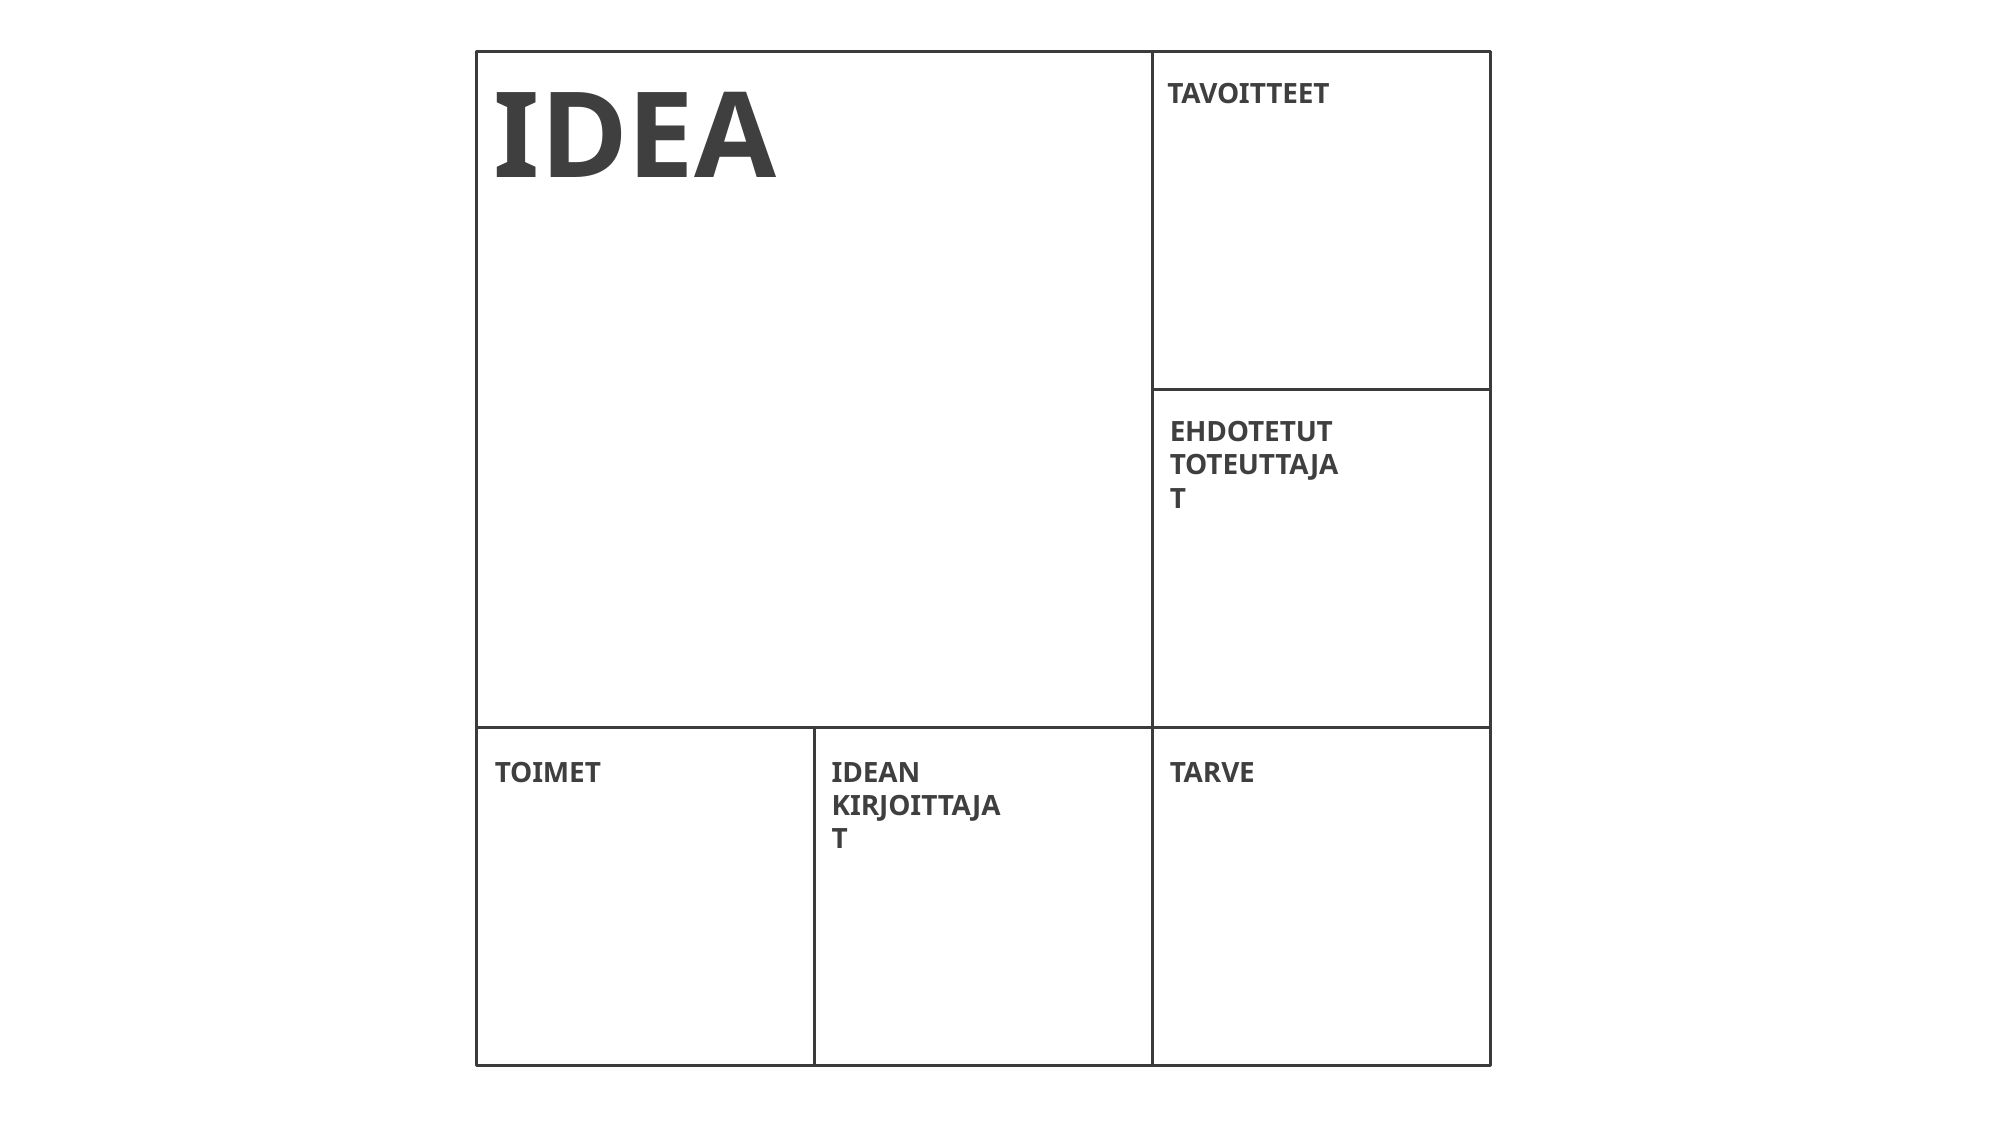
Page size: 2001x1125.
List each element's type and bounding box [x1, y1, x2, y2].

text_box [397, 0, 1458, 1080]
